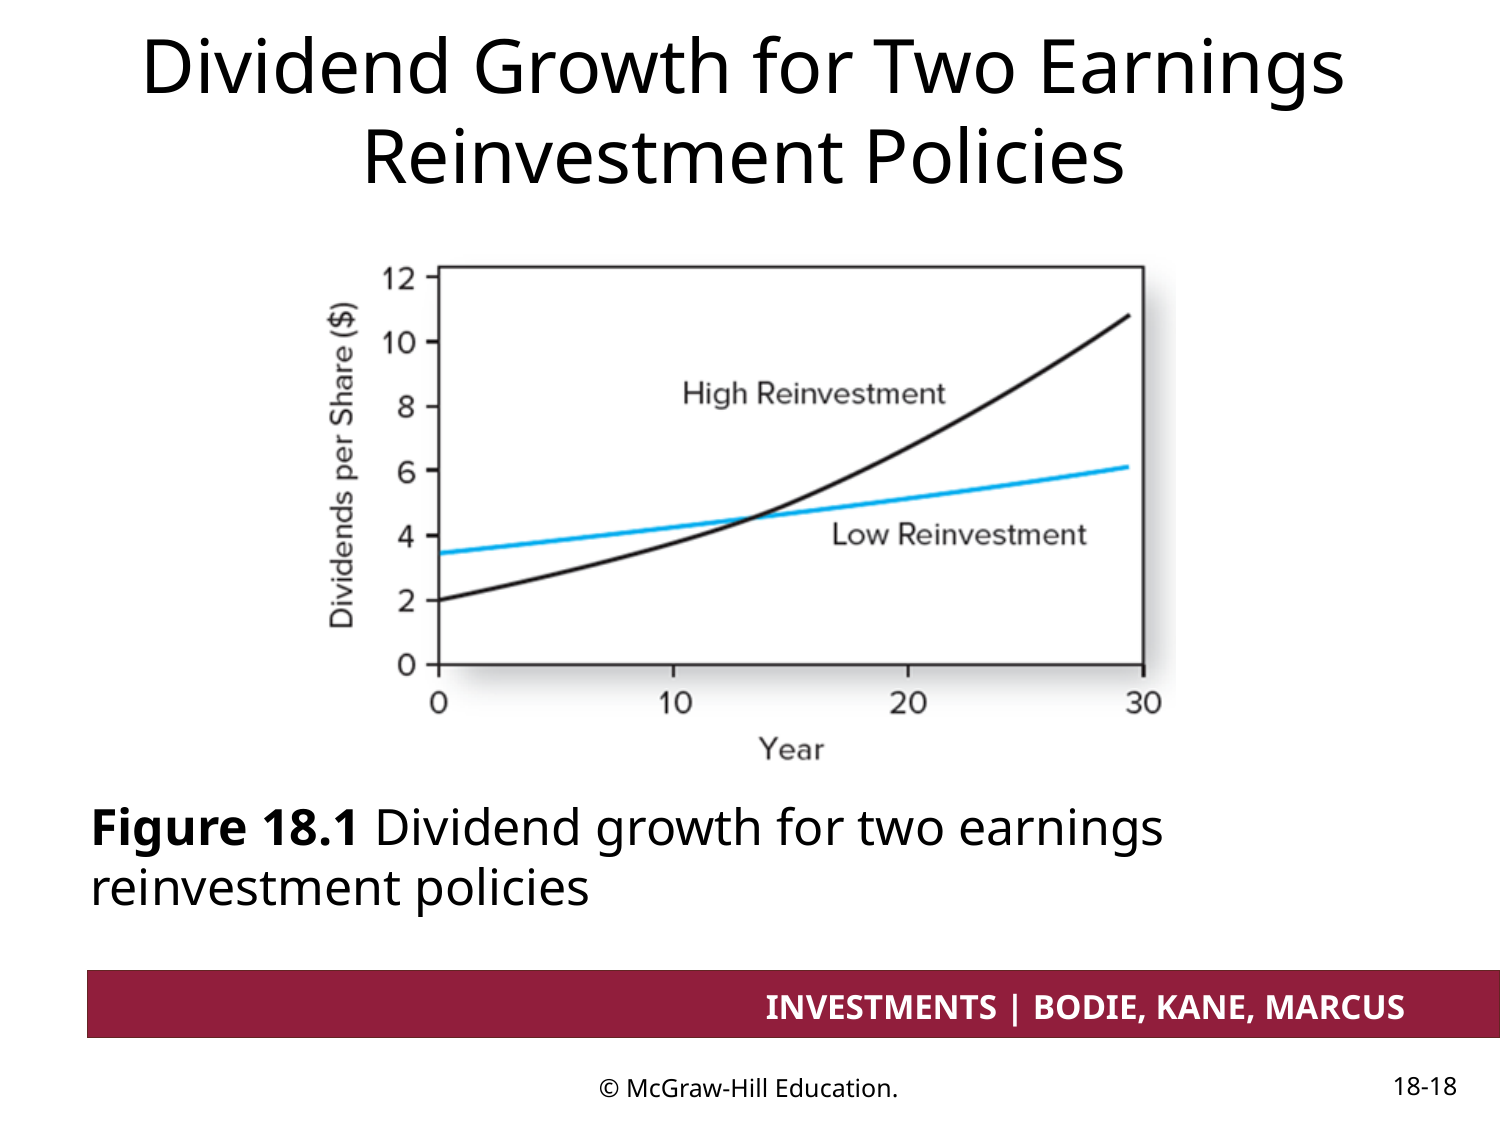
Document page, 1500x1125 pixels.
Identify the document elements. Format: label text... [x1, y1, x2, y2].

list Figure 18.1 Dividend growth for two earnings reinvestment policies [75, 787, 1425, 925]
picture [317, 240, 1176, 773]
title Dividend Growth for Two Earnings Reinvestment Policies [25, 15, 1463, 203]
